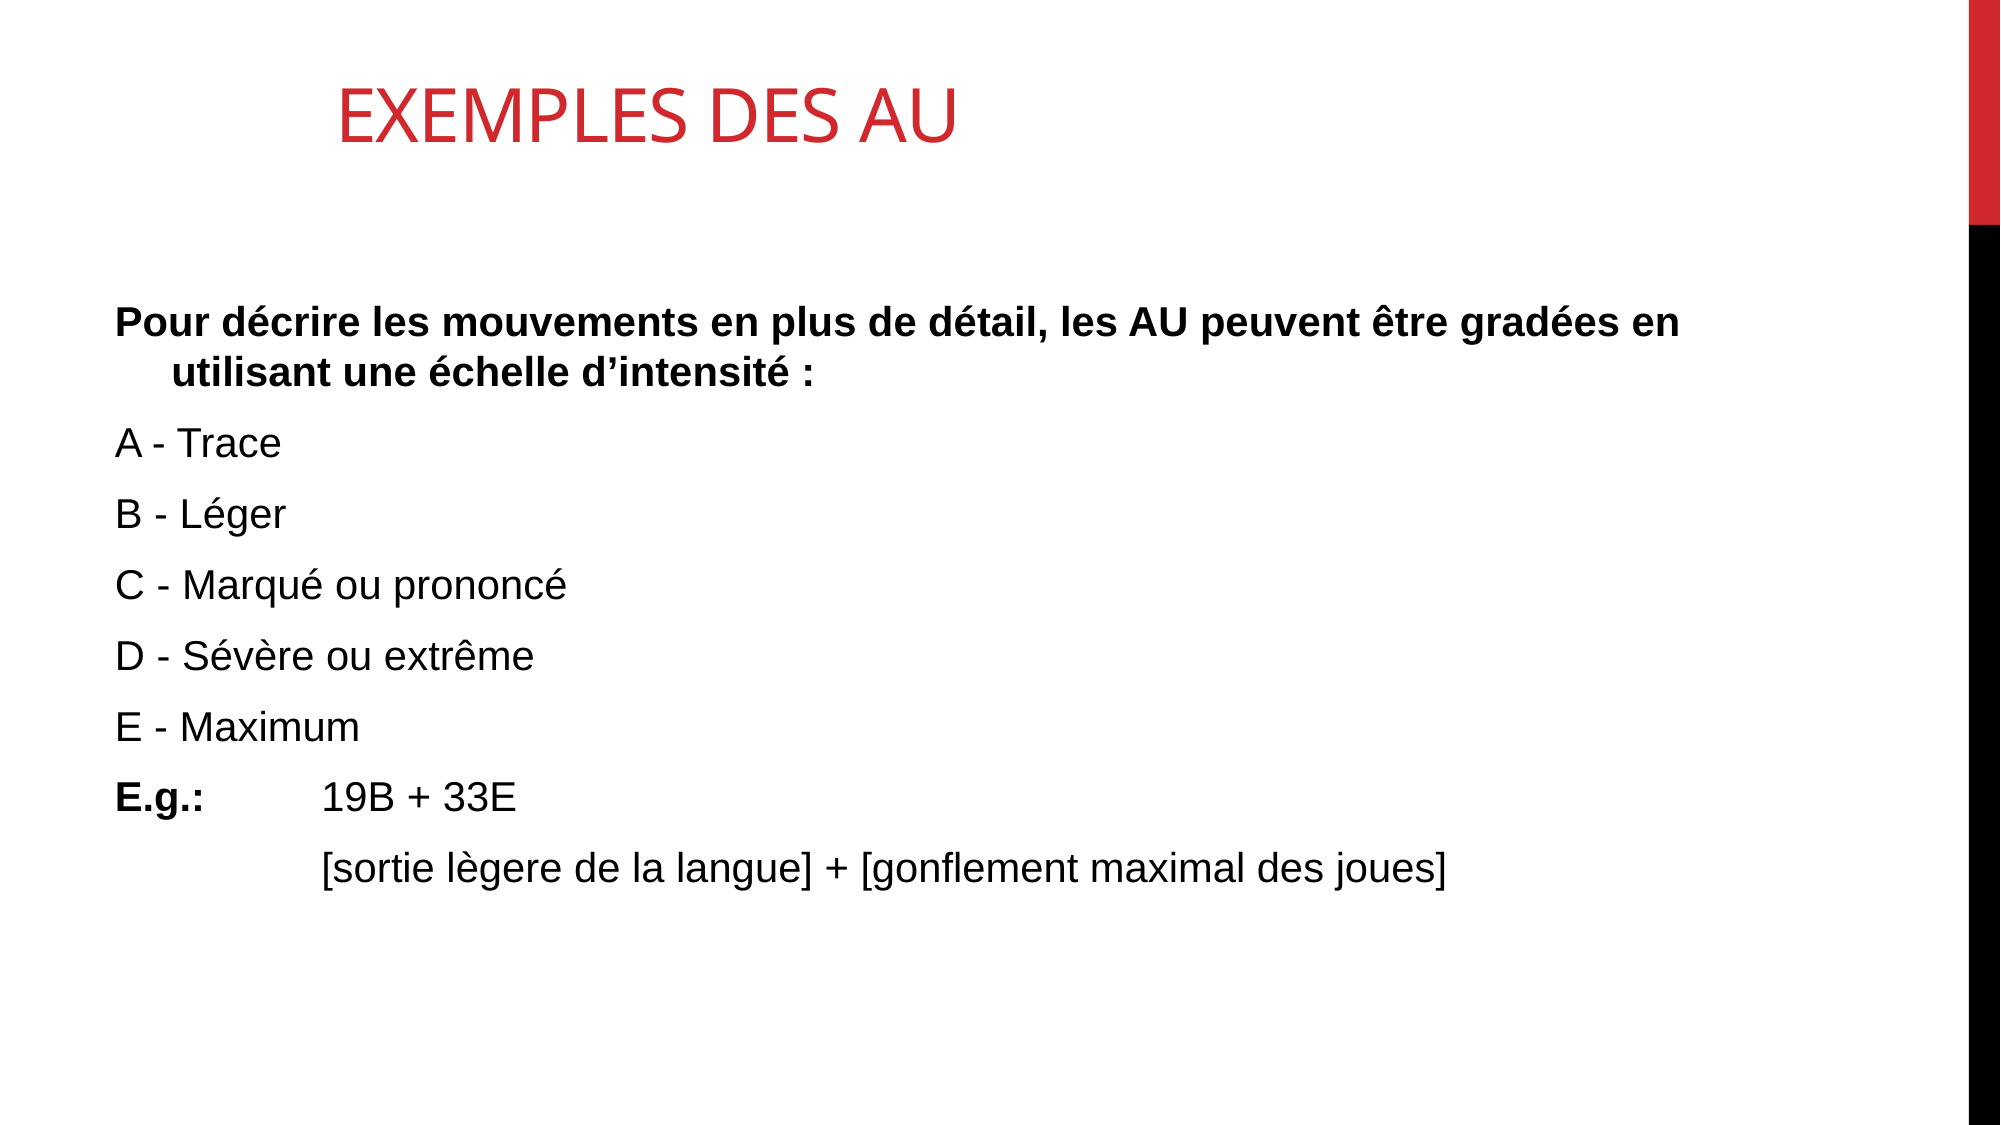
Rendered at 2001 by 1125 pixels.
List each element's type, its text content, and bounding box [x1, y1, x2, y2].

title Exemples des au [320, 30, 1993, 256]
list Pour décrire les mouvements en plus de détail, les AU peuvent être gradées en utilisant une échelle d’intensité : A - Trace B - Léger C - Marqué ou prononcé D - Sévère ou extrême E - Maximum E.g.: 19B + 33E [sortie lègere de la langue] + [gonflement maximal des joues] [99, 287, 1767, 1006]
